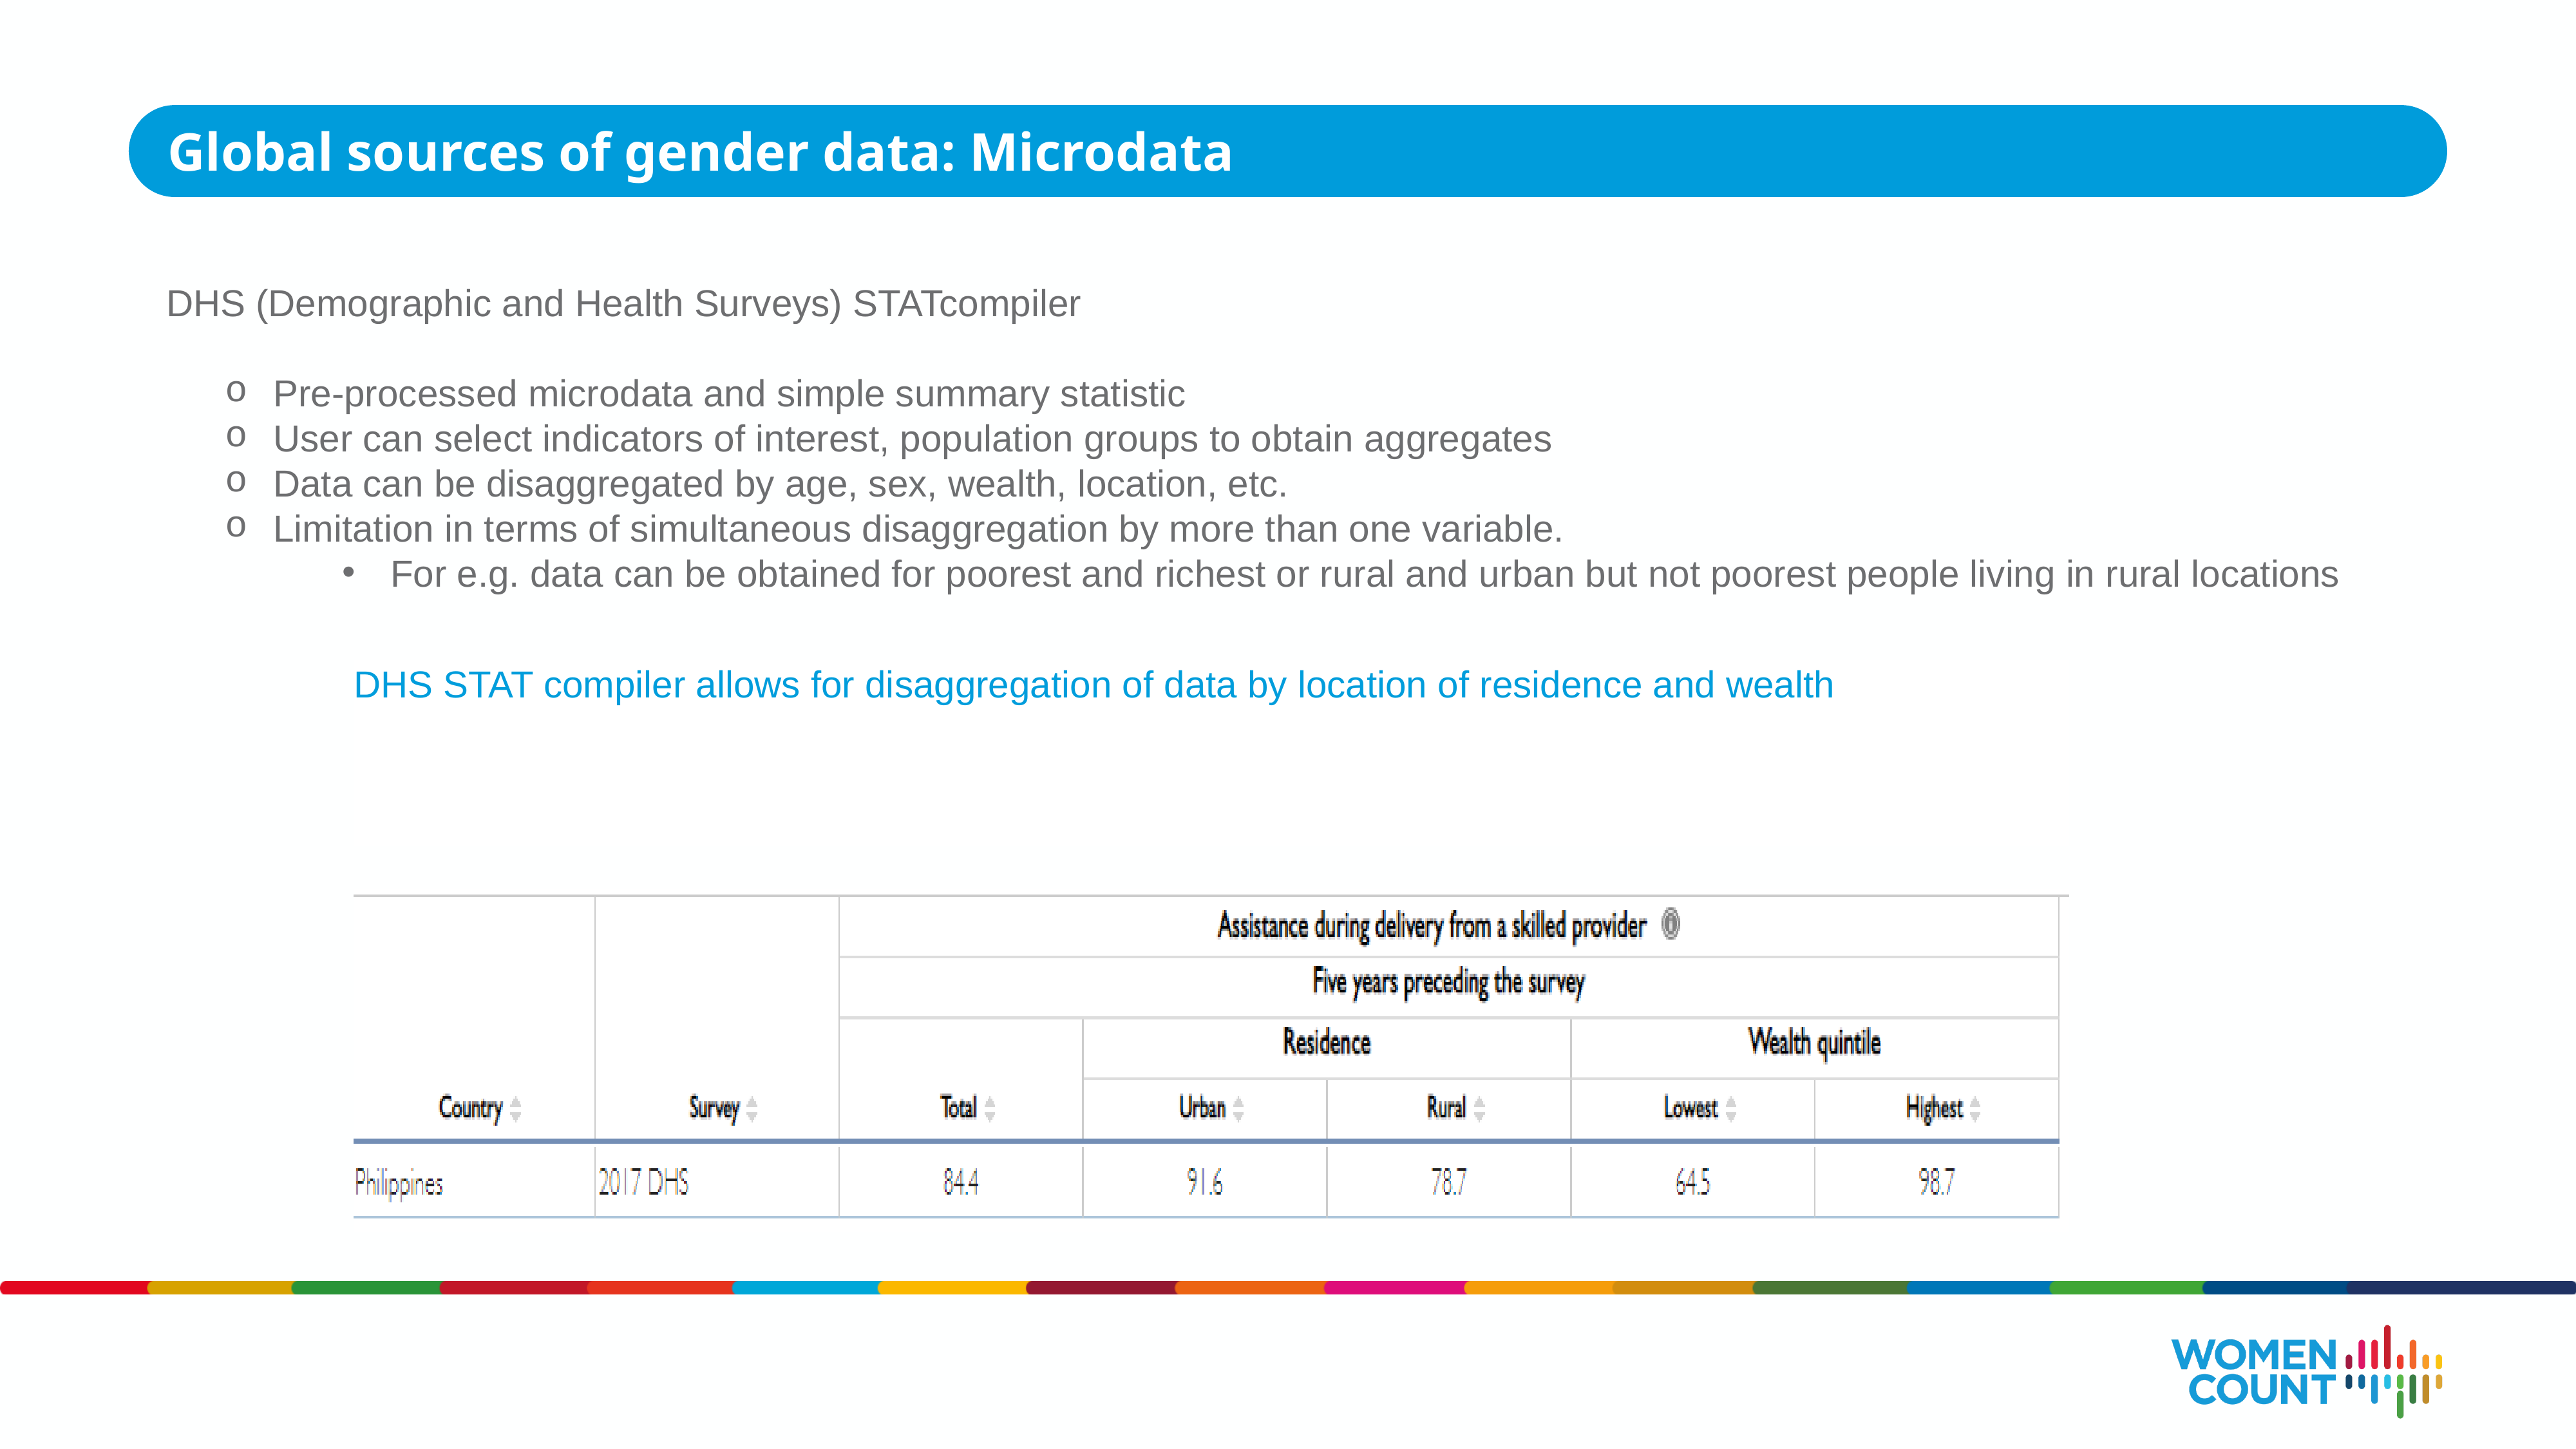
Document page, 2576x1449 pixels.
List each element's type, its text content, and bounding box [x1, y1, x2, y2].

list Global sources of gender data: Microdata [167, 119, 2411, 245]
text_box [354, 659, 2069, 1232]
list DHS (Demographic and Health Surveys) STATcompiler Pre-processed microdata and simple summary statistic User can select indicators of interest, population groups to obtain aggregates Data can be disaggregated by age, sex, wealth, location, etc. Limitation in terms of simultaneous disaggregation by more than one variable. For e.g. data can be obtained for poorest and richest or rural and urban but not poorest people living in rural locations [166, 278, 2410, 598]
